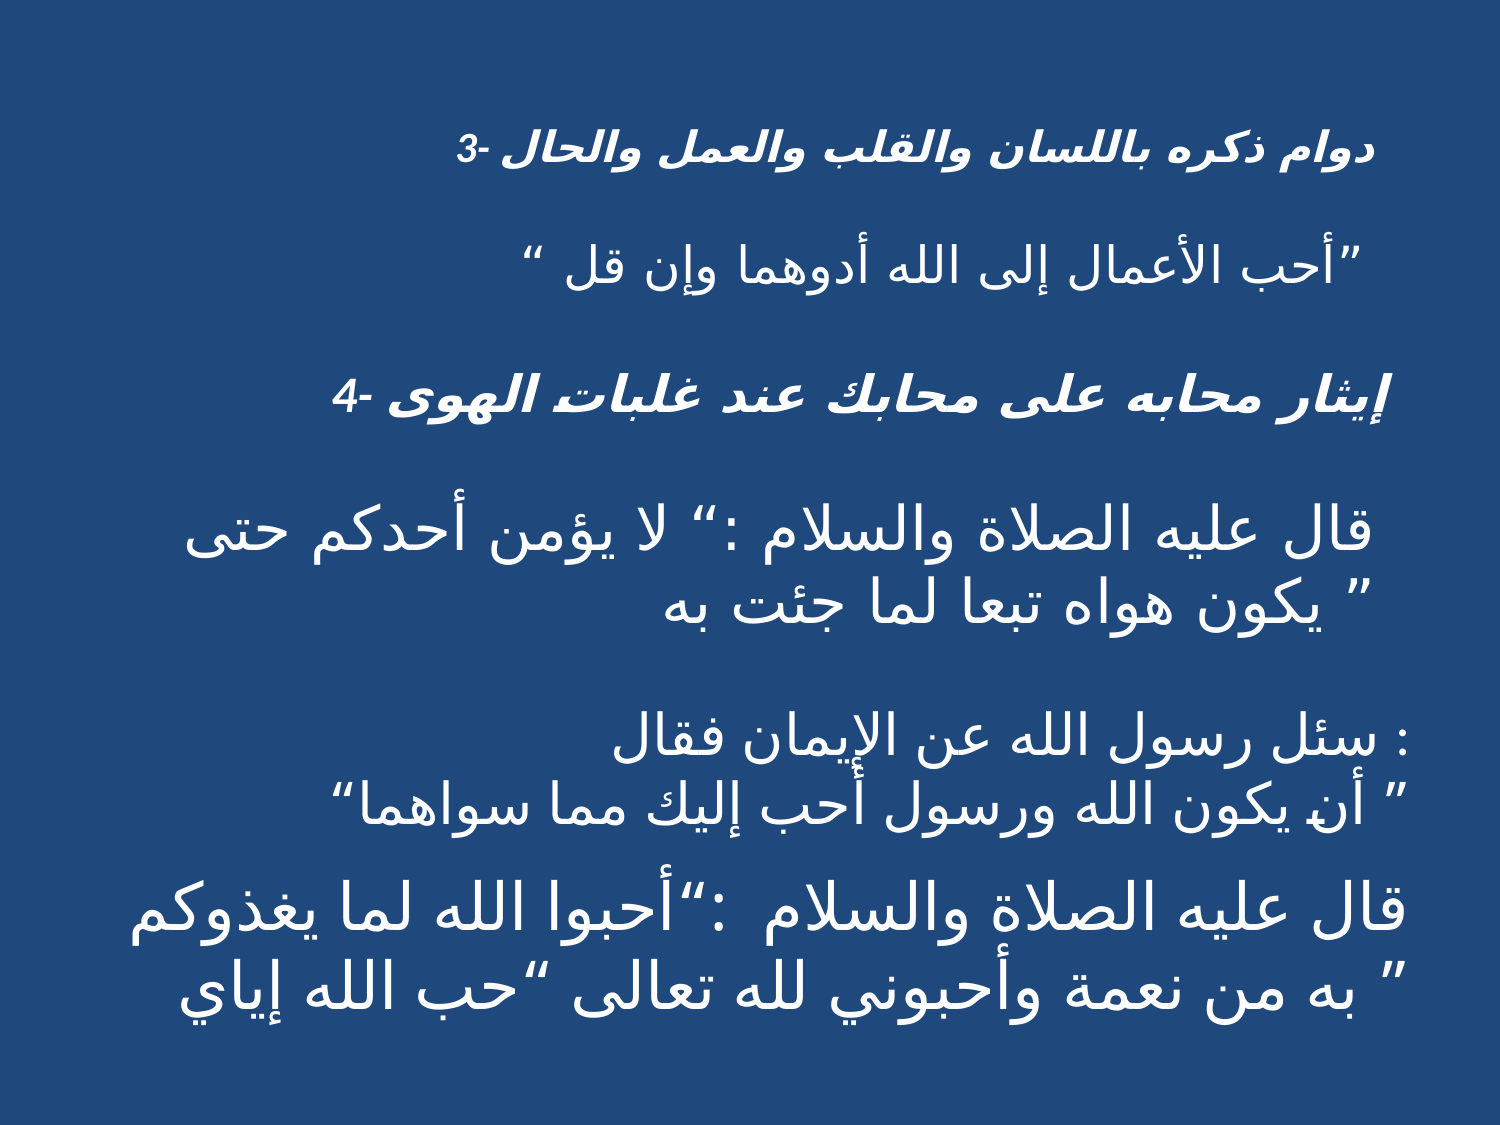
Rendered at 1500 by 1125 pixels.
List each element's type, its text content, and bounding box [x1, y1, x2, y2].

text_box قال عليه الصلاة والسلام :“أحبوا الله لما يغذوكم به من نعمة وأحبوني لله تعالى “حب الله إياي ” [70, 855, 1426, 1032]
text_box “ أحب الأعمال إلى الله أدوهما وإن قل” [503, 222, 1379, 303]
text_box سئل رسول الله عن الإيمان فقال : “أن يكون الله ورسول أحب إليك مما سواهما ” [70, 656, 1426, 855]
text_box 4- إيثار محابه على محابك عند غلبات الهوى [316, 351, 1403, 432]
text_box قال عليه الصلاة والسلام :“ لا يؤمن أحدكم حتى يكون هواه تبعا لما جئت به ” [58, 480, 1391, 645]
text_box 3- دوام ذكره باللسان والقلب والعمل والحال [433, 105, 1391, 186]
